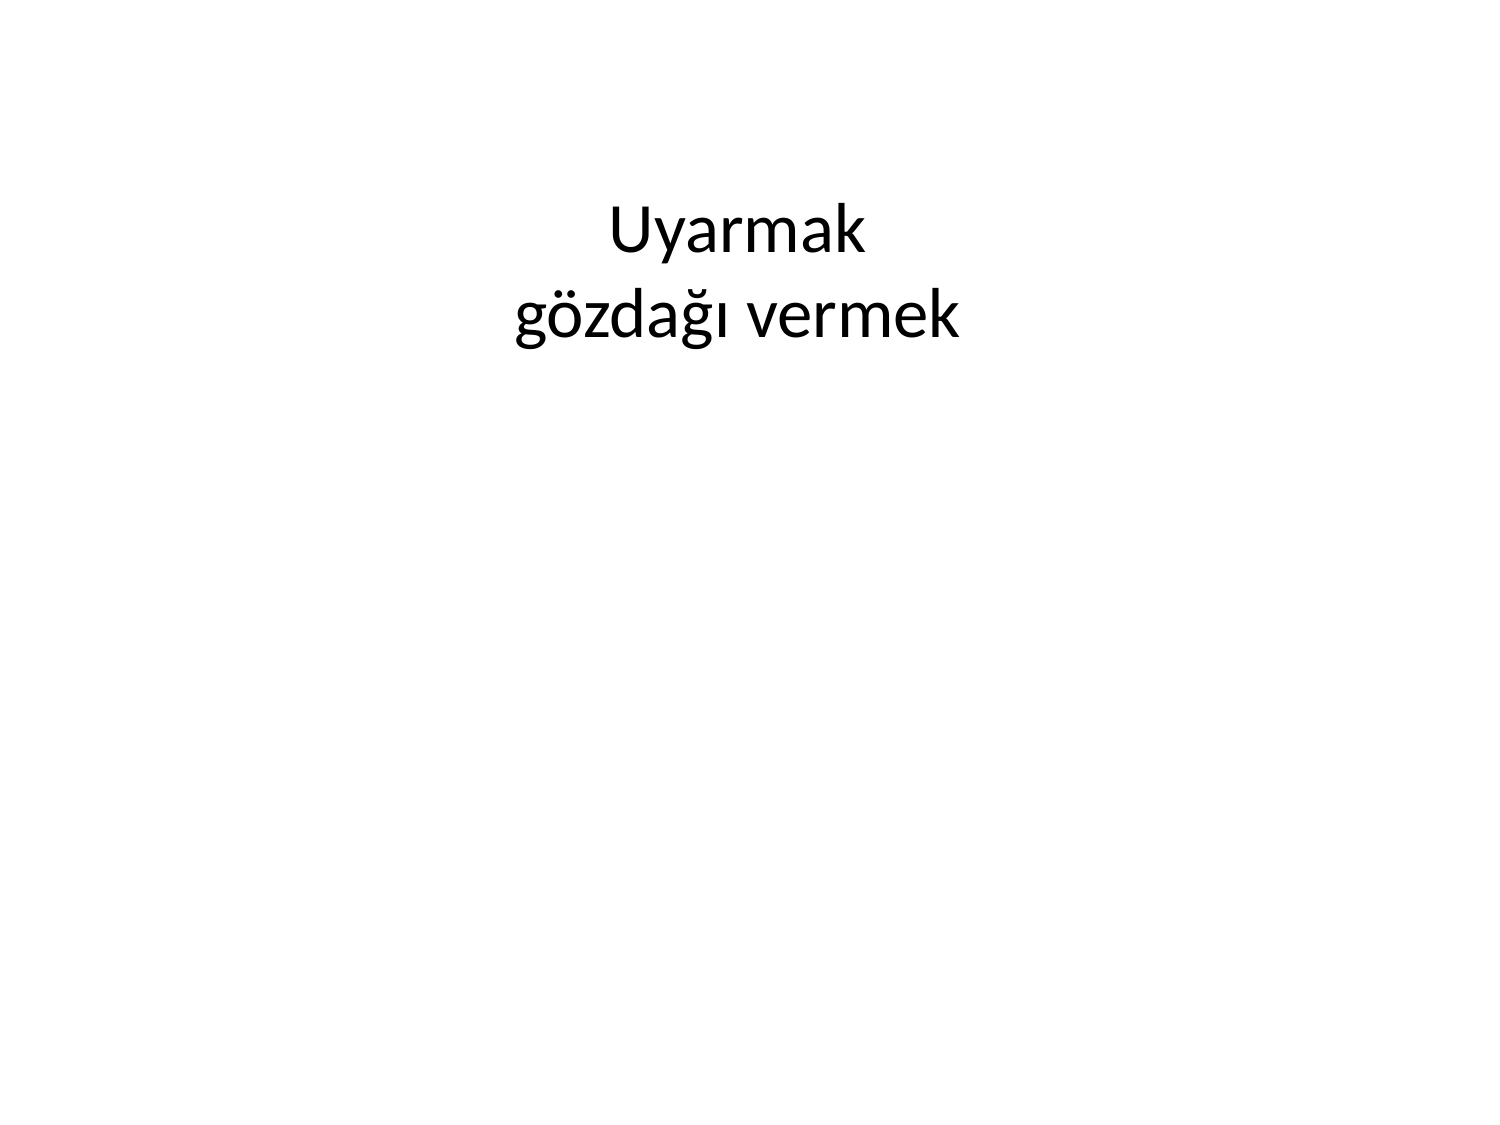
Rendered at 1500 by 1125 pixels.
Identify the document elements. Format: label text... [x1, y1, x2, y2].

title Uyarmak gözdağı vermek [100, 172, 1376, 361]
